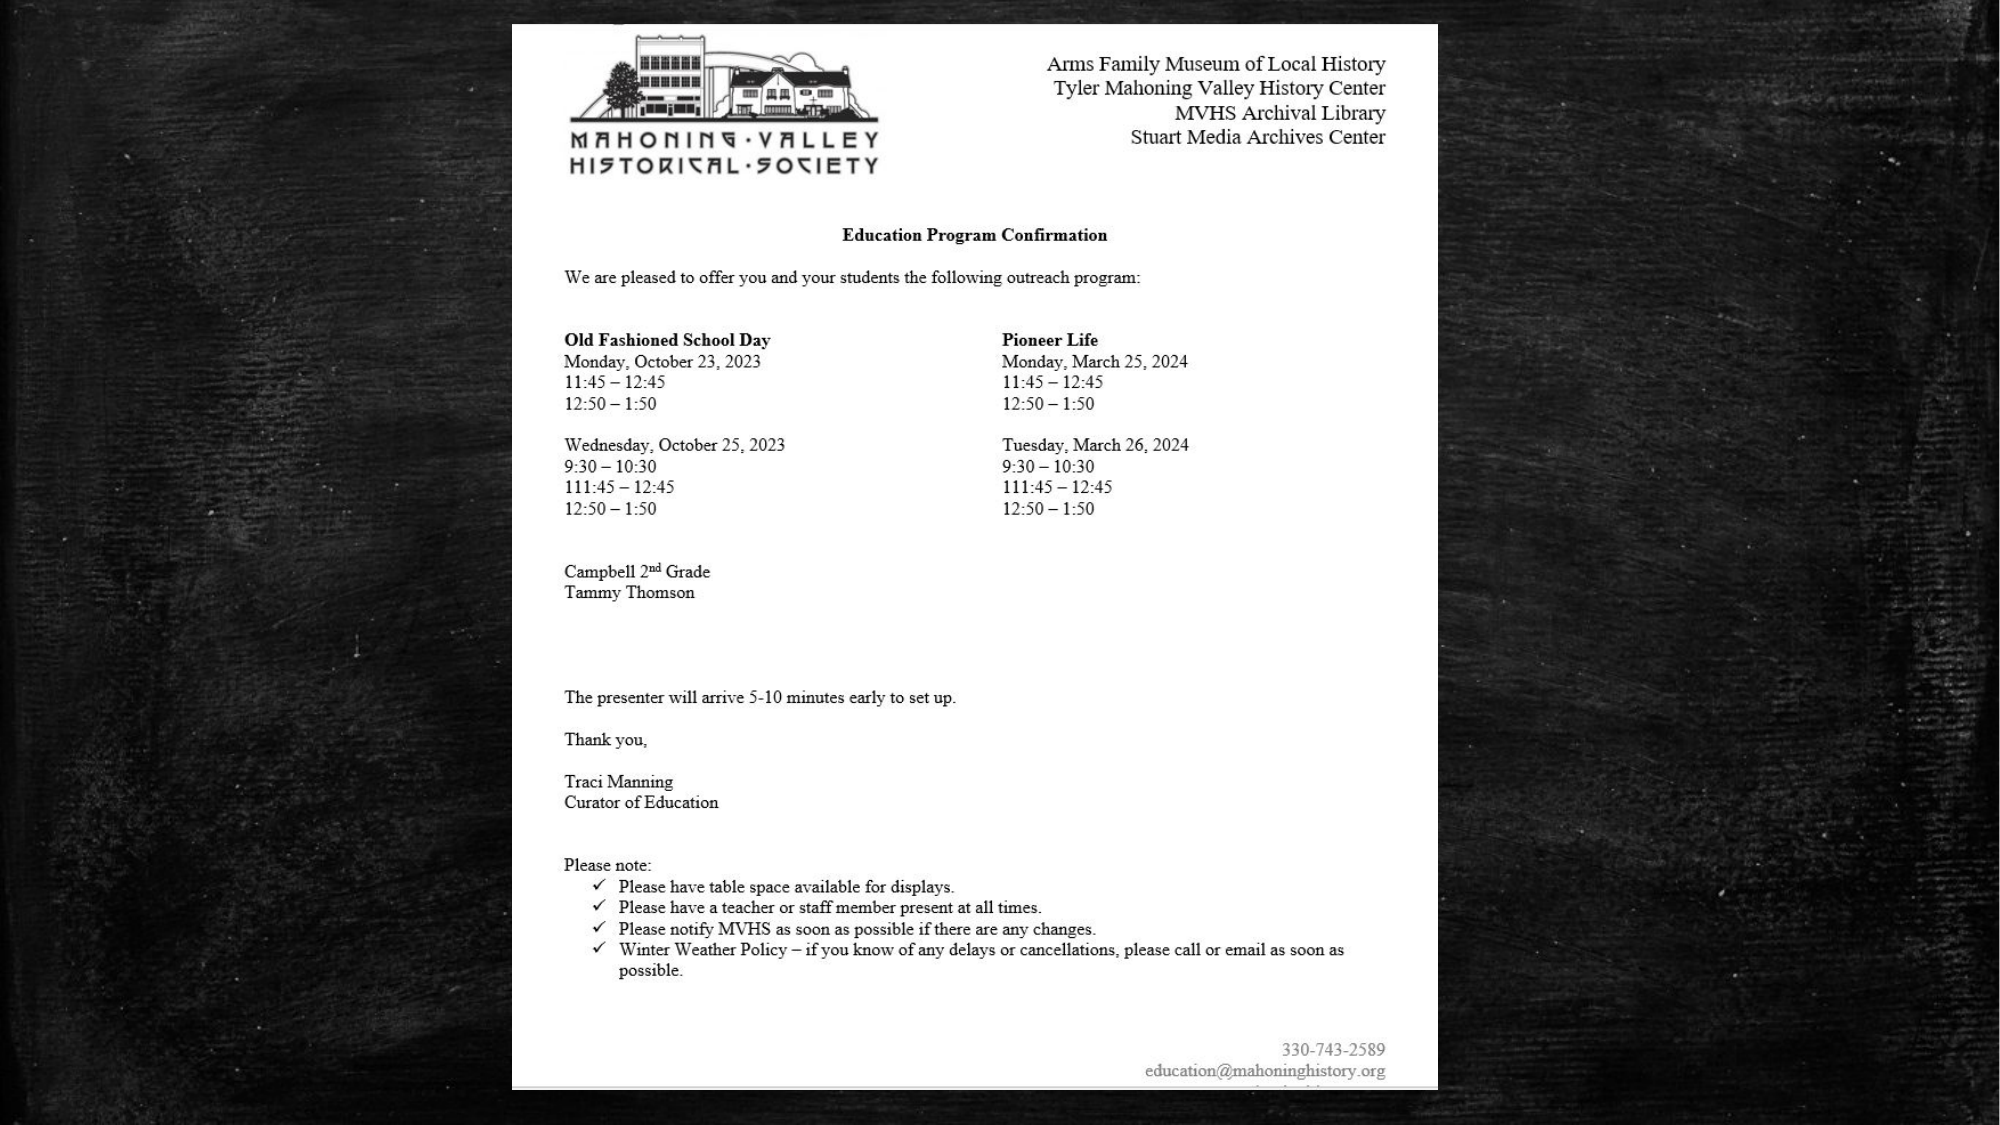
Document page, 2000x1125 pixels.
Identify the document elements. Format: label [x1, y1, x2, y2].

list [512, 24, 1438, 1090]
